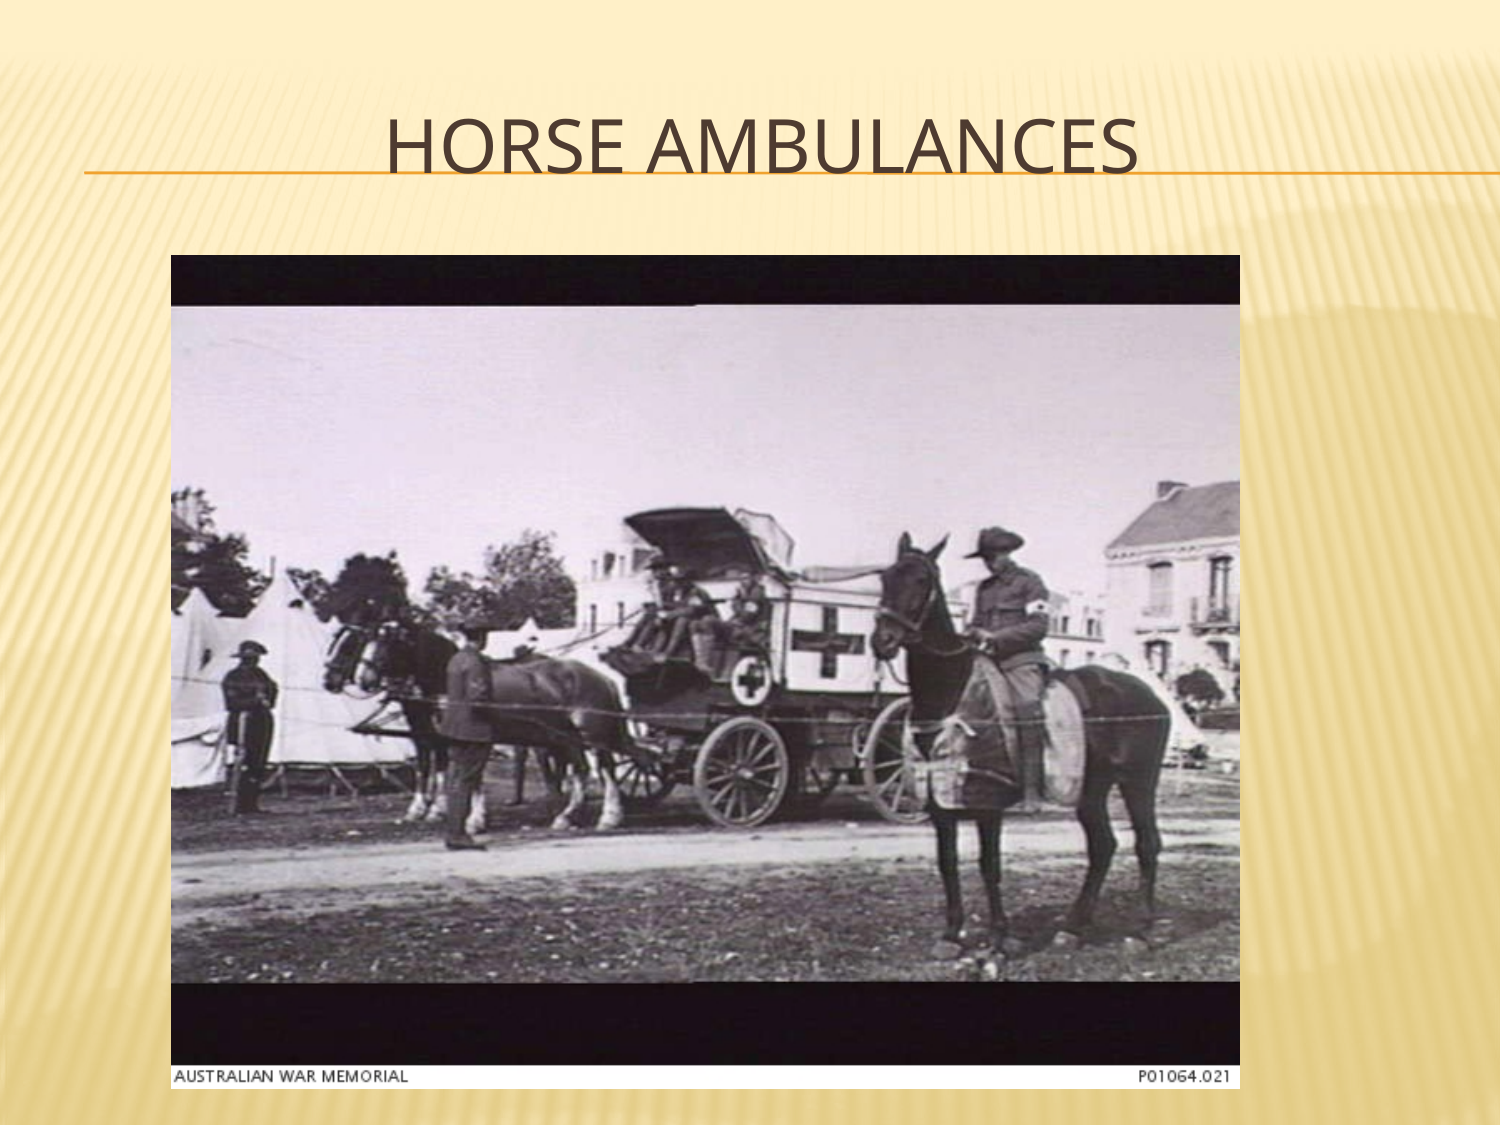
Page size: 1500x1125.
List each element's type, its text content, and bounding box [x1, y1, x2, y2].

title Horse Ambulances [50, 75, 1475, 213]
picture [170, 254, 1240, 1089]
